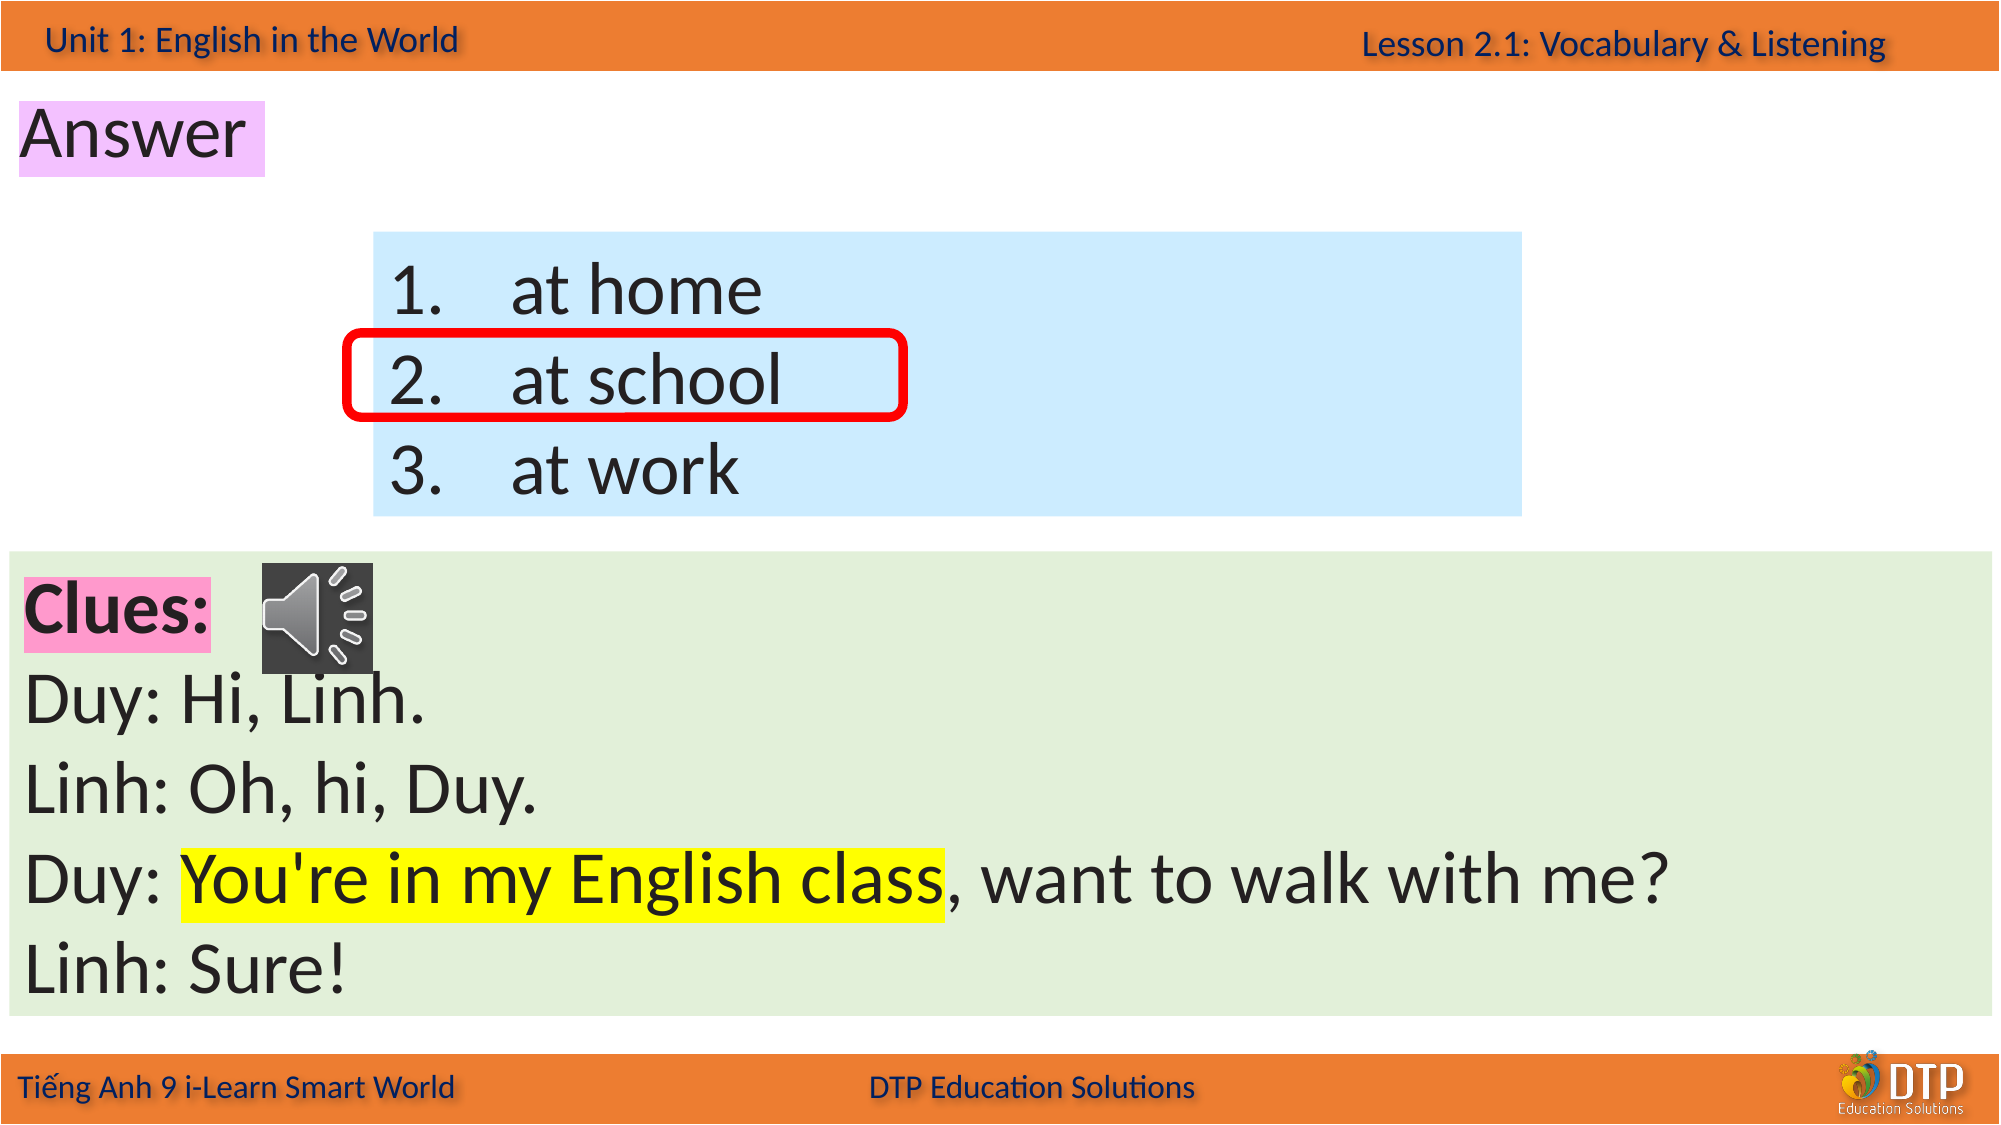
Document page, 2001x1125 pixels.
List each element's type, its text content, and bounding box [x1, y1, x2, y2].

text_box Answer [4, 75, 311, 181]
picture [1839, 1050, 1963, 1114]
picture [261, 562, 374, 675]
text_box Clues: Duy: Hi, Linh. Linh: Oh, hi, Duy. Duy: You're in my English class, want to walk with me? Linh: Sure! [9, 551, 1993, 1016]
text_box [345, 331, 905, 419]
text_box at home at school at work [373, 231, 1522, 517]
